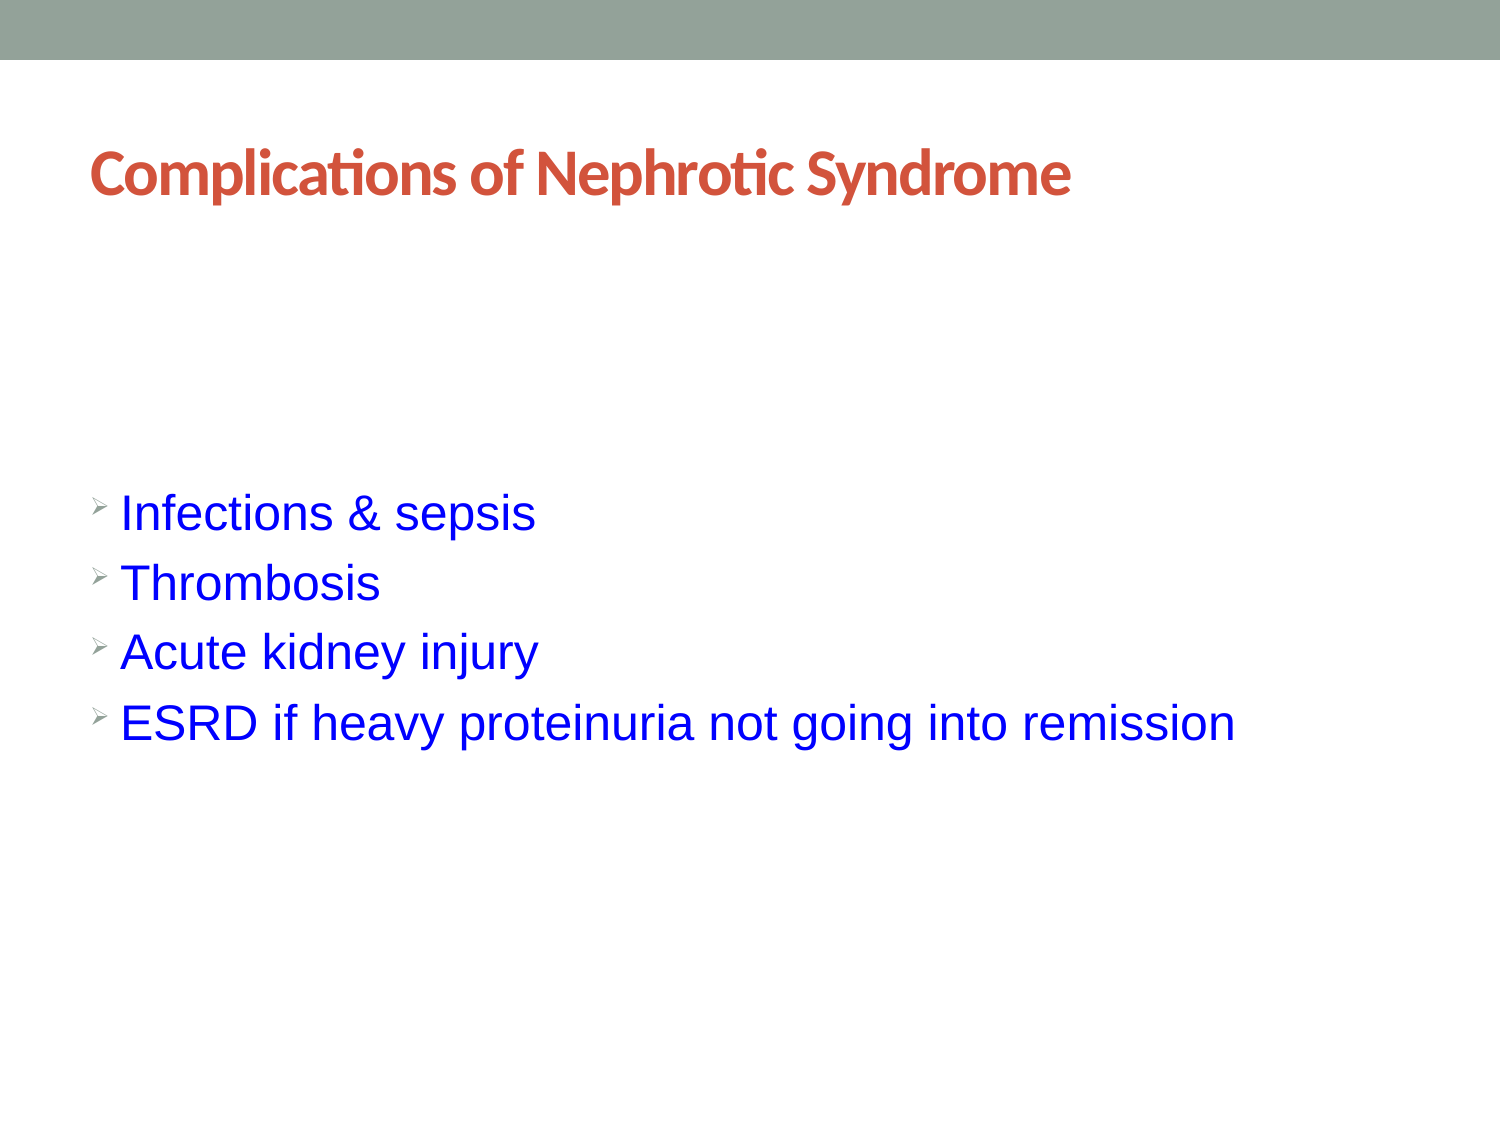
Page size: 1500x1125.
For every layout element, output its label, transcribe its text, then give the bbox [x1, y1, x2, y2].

list Infections & sepsis Thrombosis Acute kidney injury ESRD if heavy proteinuria not going into remission [75, 262, 1425, 1063]
title Complications of Nephrotic Syndrome [75, 87, 1425, 250]
